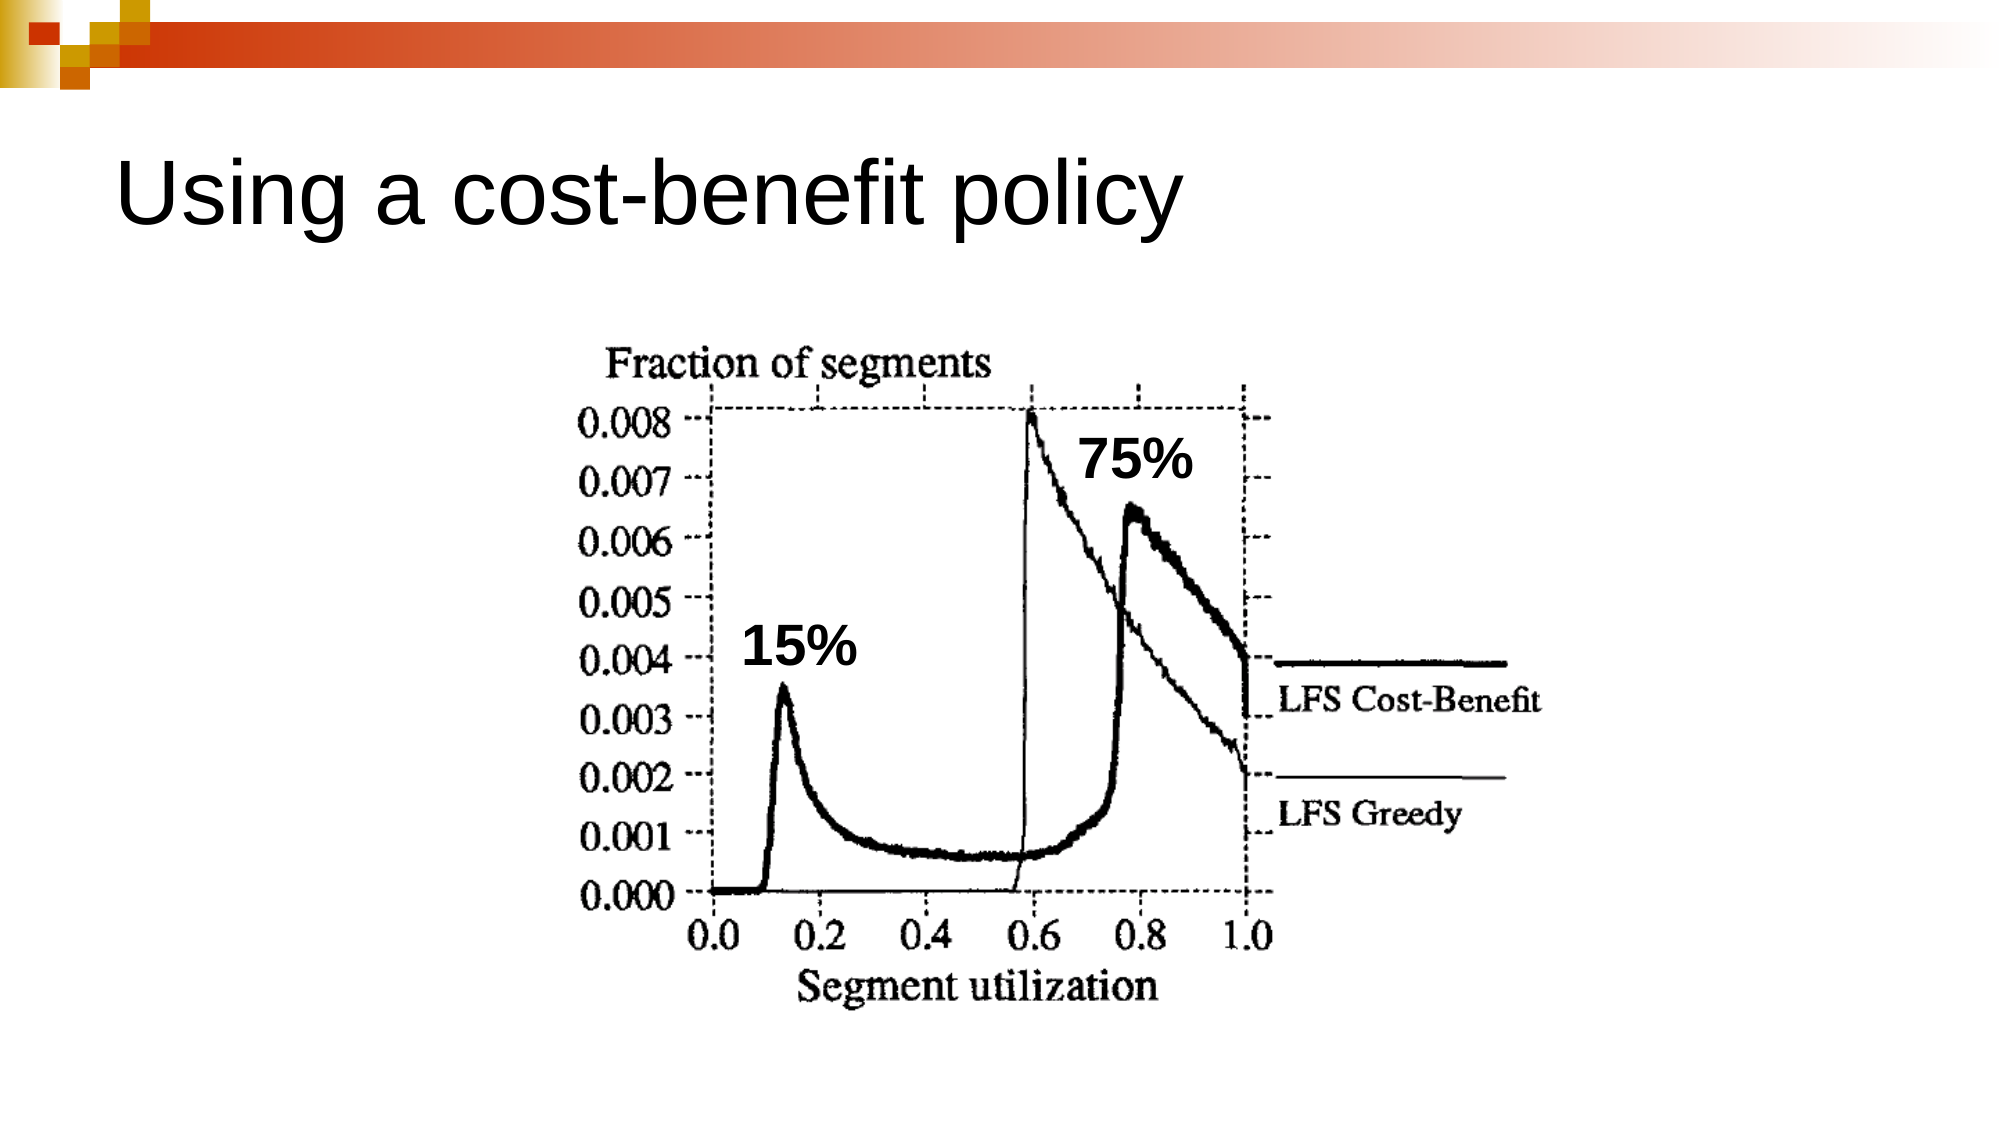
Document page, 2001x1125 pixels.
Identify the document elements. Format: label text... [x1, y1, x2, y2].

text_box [555, 325, 1569, 1030]
title Using a cost-benefit policy [99, 75, 1900, 300]
